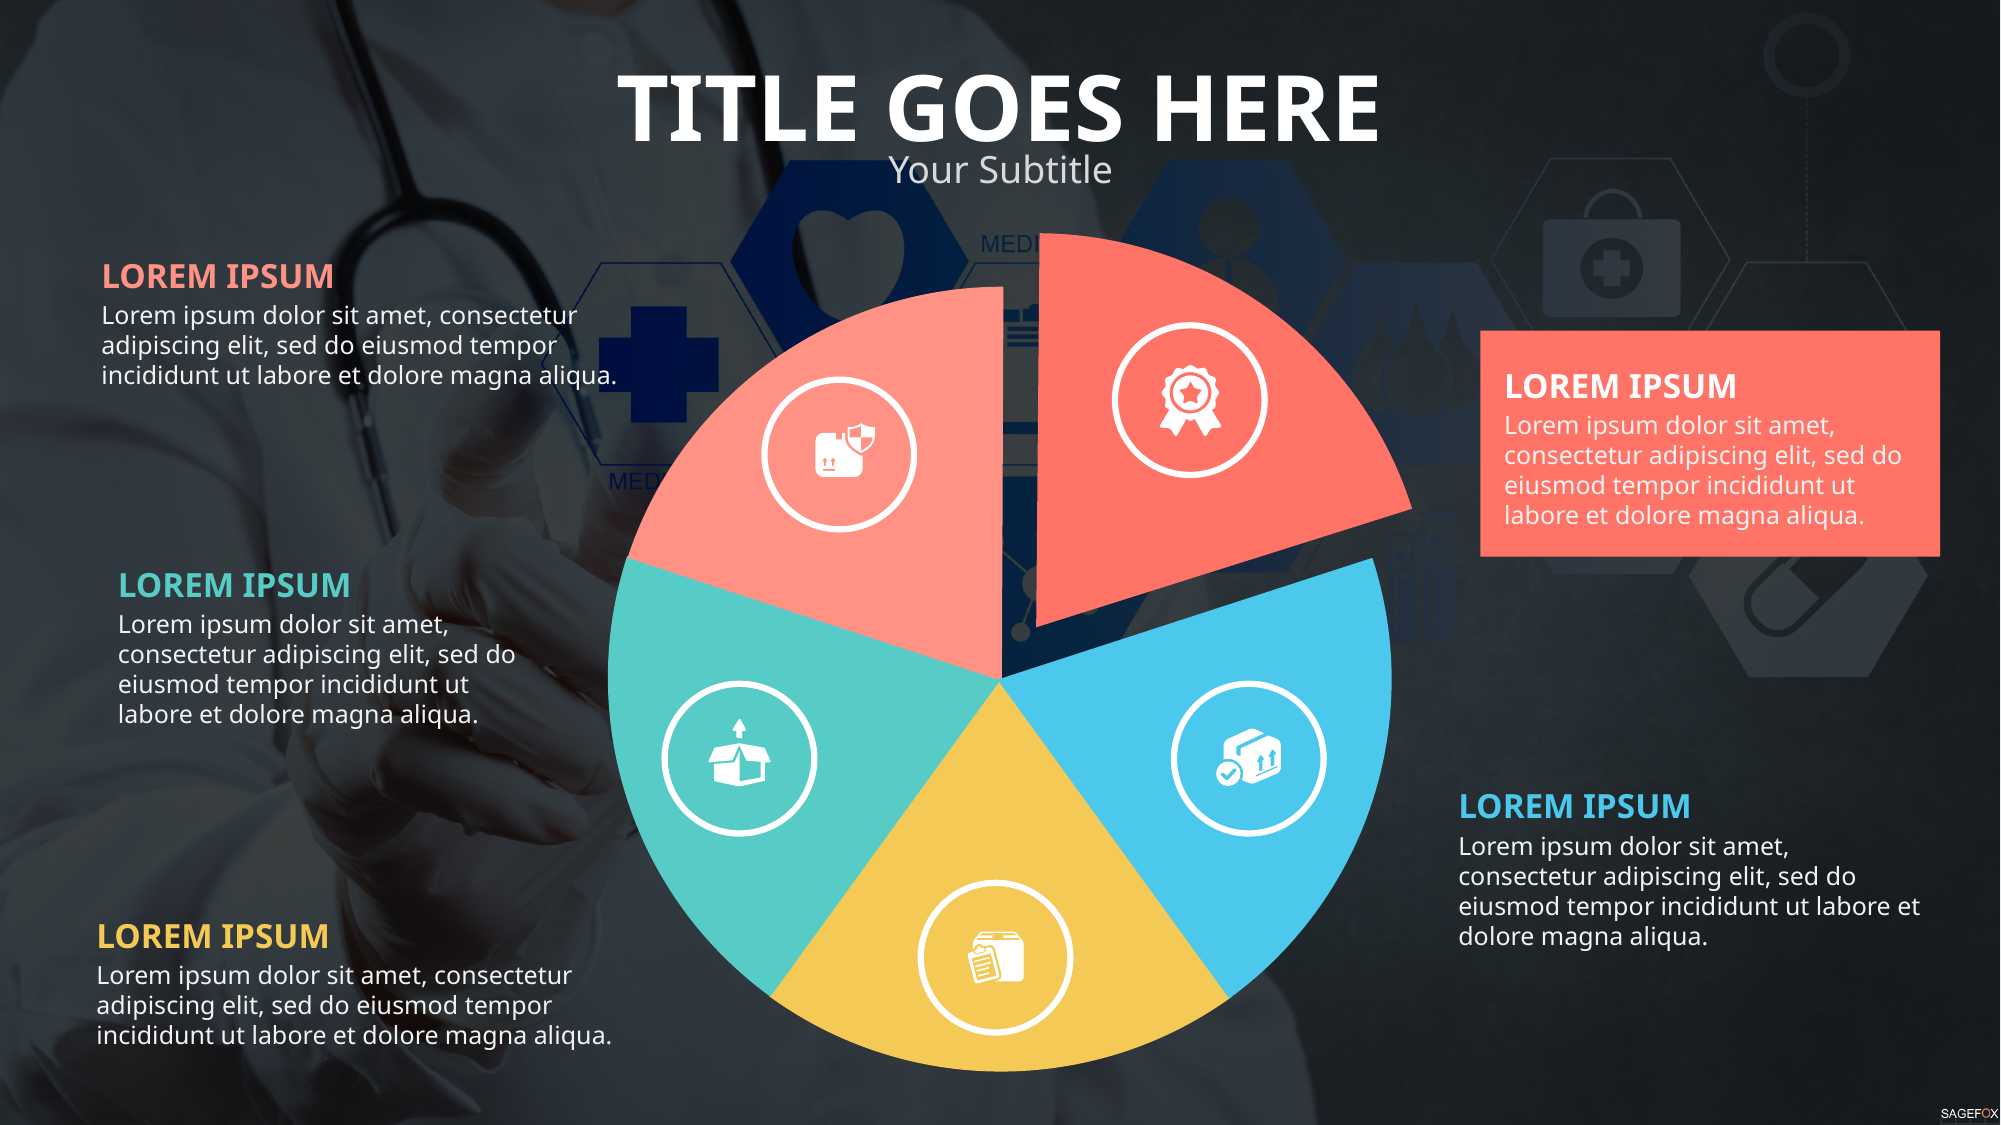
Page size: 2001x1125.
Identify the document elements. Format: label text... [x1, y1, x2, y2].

text_box LOREM IPSUM Lorem ipsum dolor sit amet, consectetur adipiscing elit, sed do eiusmod tempor incididunt ut labore et dolore magna aliqua. [103, 556, 562, 737]
text_box LOREM IPSUM Lorem ipsum dolor sit amet, consectetur adipiscing elit, sed do eiusmod tempor incididunt ut labore et dolore magna aliqua. [1443, 778, 1941, 958]
text_box [1479, 330, 1941, 558]
text_box [663, 682, 816, 835]
text_box [606, 554, 999, 999]
text_box LOREM IPSUM Lorem ipsum dolor sit amet, consectetur adipiscing elit, sed do eiusmod tempor incididunt ut labore et dolore magna aliqua. [86, 247, 662, 397]
text_box [815, 423, 875, 478]
text_box LOREM IPSUM Lorem ipsum dolor sit amet, consectetur adipiscing elit, sed do eiusmod tempor incididunt ut labore et dolore magna aliqua. [1489, 357, 1943, 537]
text_box [995, 556, 1393, 1000]
text_box [1223, 728, 1281, 784]
text_box LOREM IPSUM Lorem ipsum dolor sit amet, consectetur adipiscing elit, sed do eiusmod tempor incididunt ut labore et dolore magna aliqua. [81, 907, 657, 1058]
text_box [1159, 364, 1222, 437]
text_box [763, 378, 916, 531]
text_box [708, 743, 771, 787]
text_box [1172, 682, 1325, 835]
text_box [1113, 324, 1266, 477]
text_box [967, 931, 1024, 984]
text_box [1035, 232, 1414, 629]
text_box [771, 685, 1230, 1073]
picture [0, 0, 2001, 1125]
text_box [919, 881, 1072, 1034]
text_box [548, 42, 1452, 199]
text_box [1216, 761, 1241, 787]
text_box [626, 285, 1005, 681]
text_box [732, 718, 746, 739]
